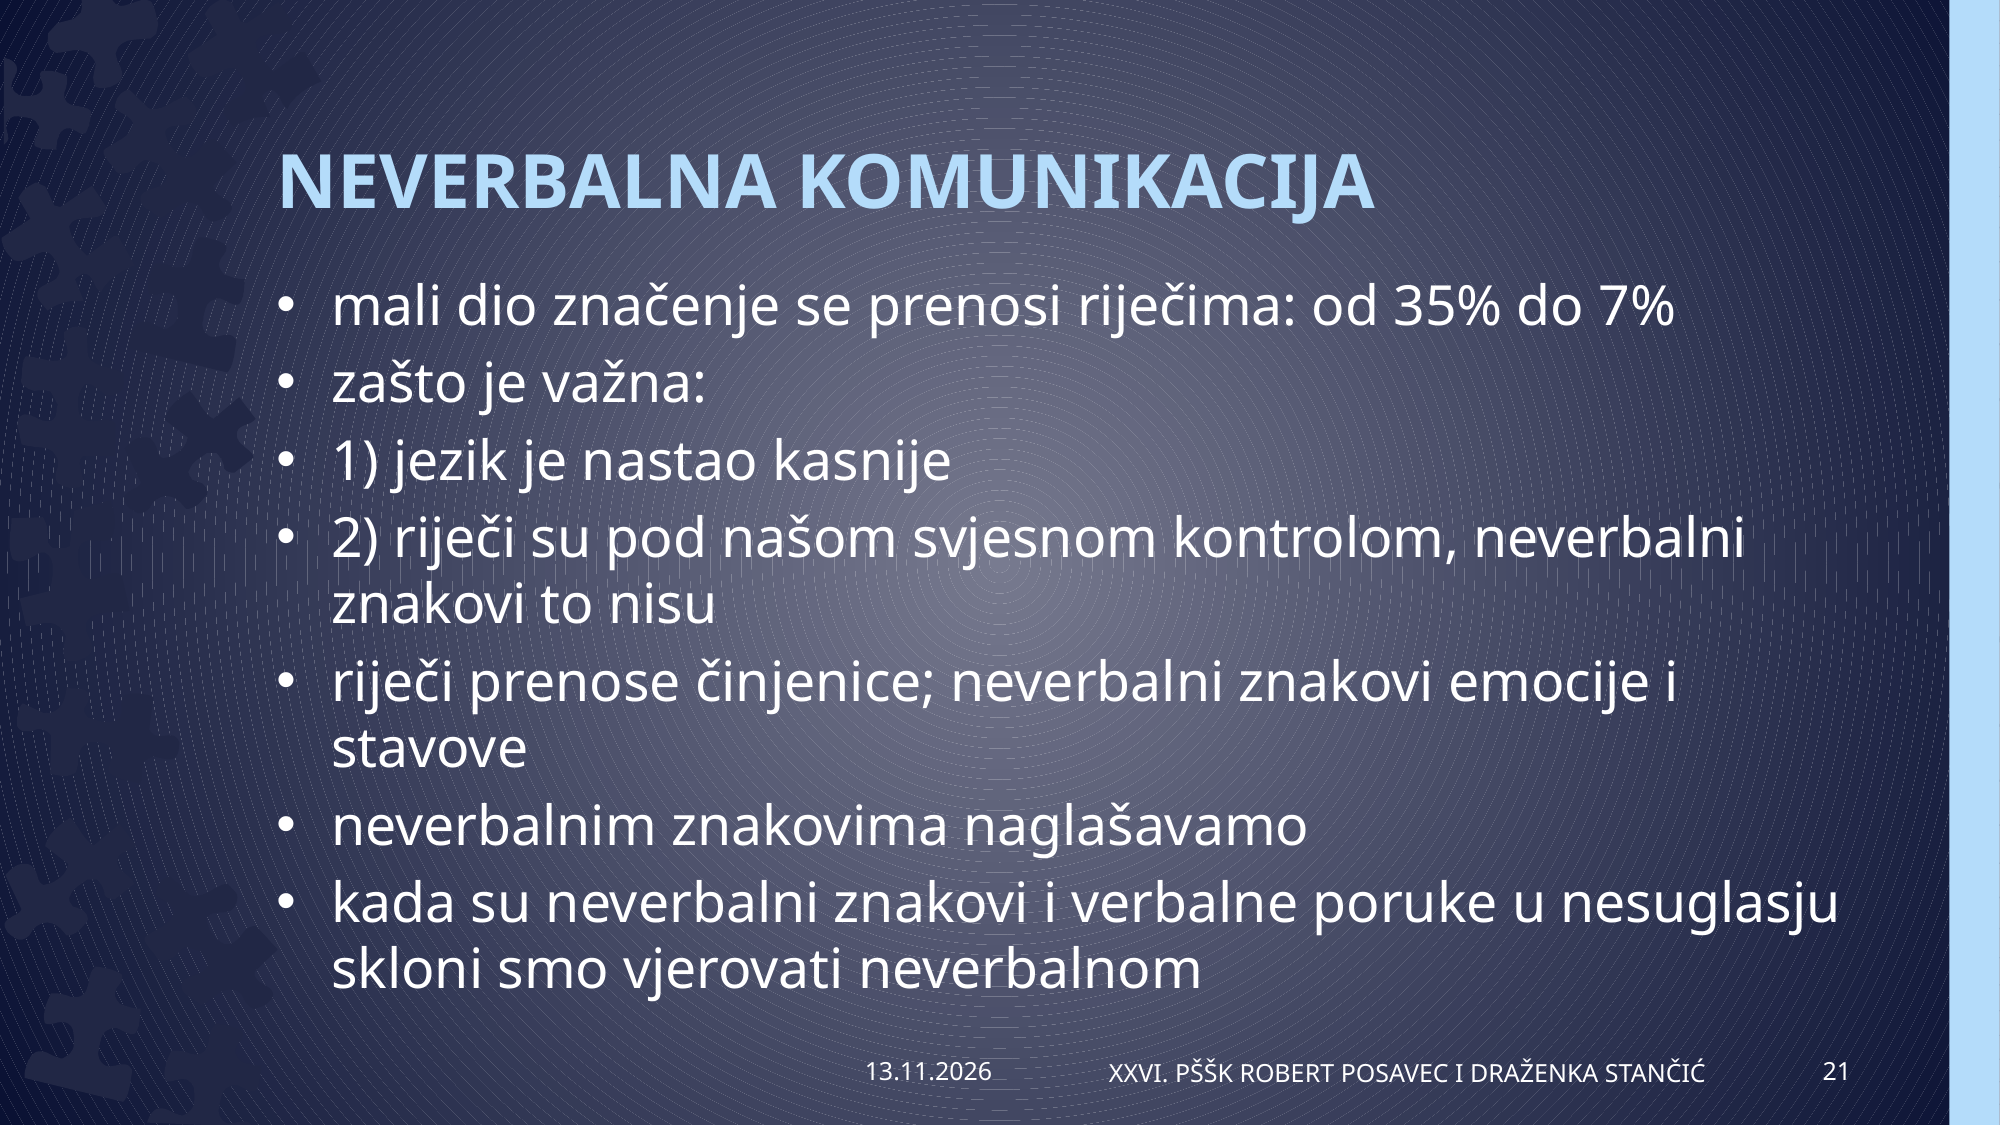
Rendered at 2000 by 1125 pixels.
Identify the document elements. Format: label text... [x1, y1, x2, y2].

footer XXVI. PŠŠK Robert Posavec i Draženka Stančić [1082, 1042, 1734, 1103]
slide_number 21 [1766, 1042, 1867, 1103]
title NEVERBALNA KOMUNIKACIJA [261, 29, 1867, 233]
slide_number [849, 1042, 1050, 1103]
list mali dio značenje se prenosi riječima: od 35% do 7% zašto je važna: 1) jezik je nastao kasnije 2) riječi su pod našom svjesnom kontrolom, neverbalni znakovi to nisu riječi prenose činjenice; neverbalni znakovi emocije i stavove neverbalnim znakovima naglašavamo kada su neverbalni znakovi i verbalne poruke u nesuglasju skloni smo vjerovati neverbalnom [261, 262, 1867, 1013]
